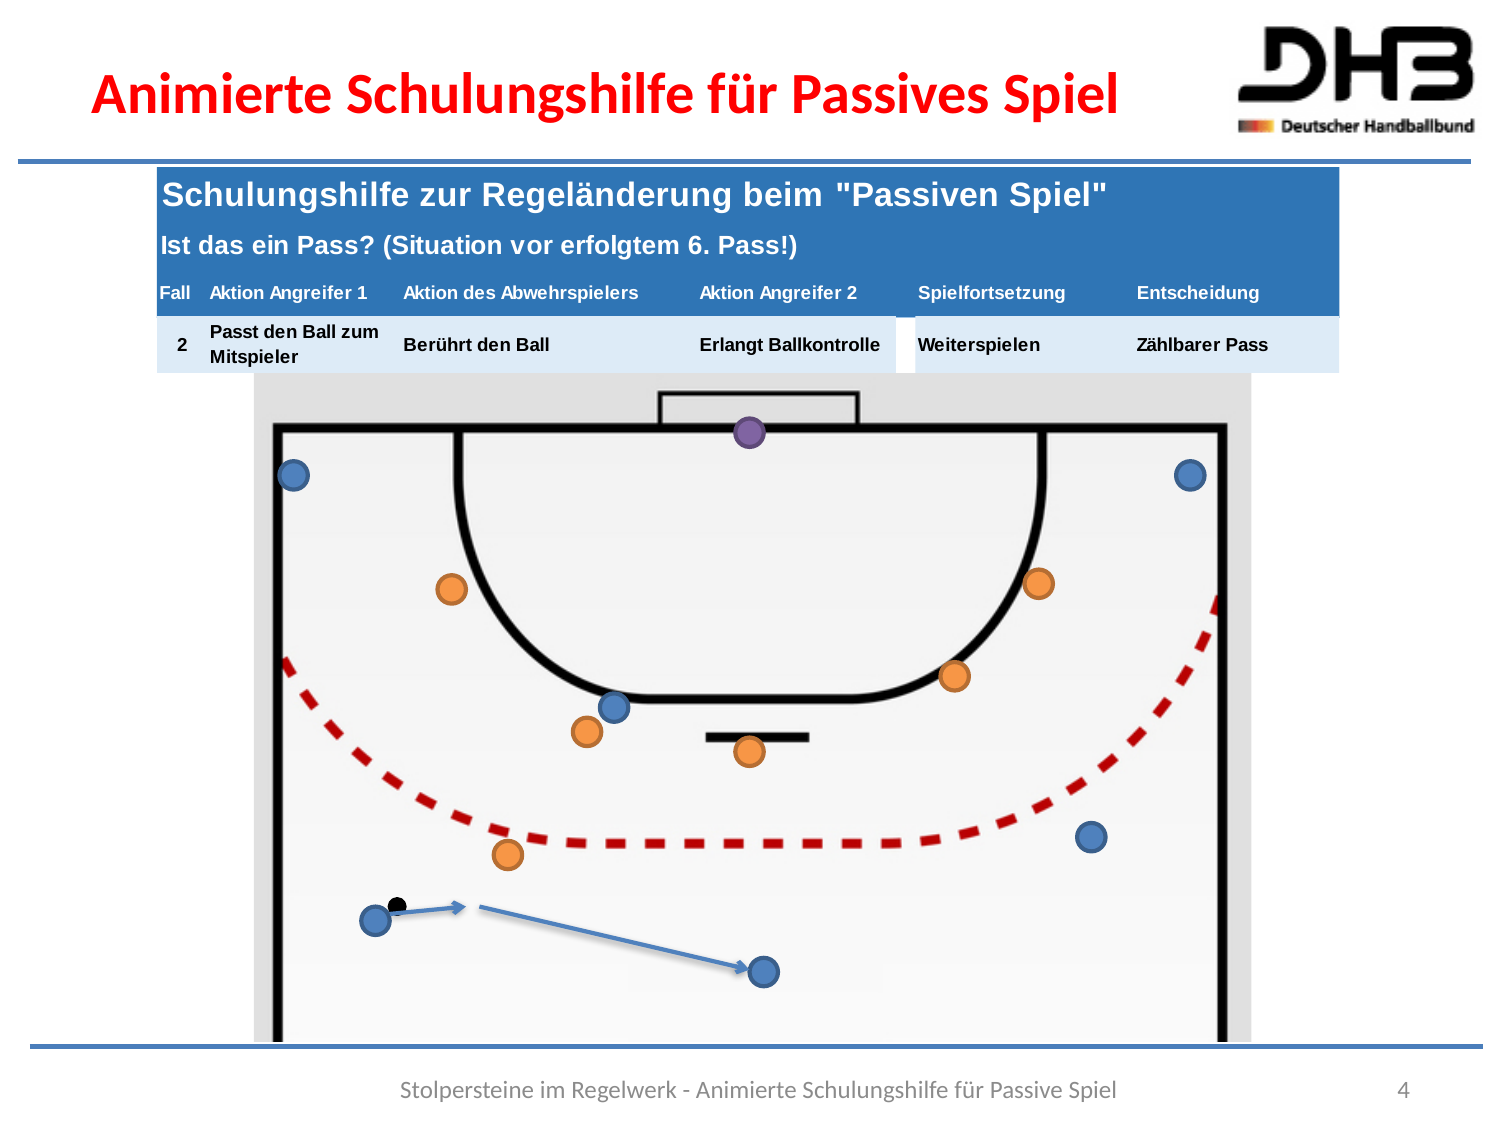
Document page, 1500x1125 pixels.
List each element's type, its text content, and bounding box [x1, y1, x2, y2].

picture [1217, 0, 1495, 142]
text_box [389, 906, 467, 915]
footer Stolpersteine im Regelwerk - Animierte Schulungshilfe für Passive Spiel [253, 1070, 1271, 1106]
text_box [155, 165, 1341, 319]
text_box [479, 906, 750, 970]
picture [253, 373, 1252, 1042]
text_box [913, 315, 1341, 375]
slide_number 4 [1293, 1070, 1425, 1106]
title Animierte Schulungshilfe für Passives Spiel [76, 25, 1218, 155]
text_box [155, 315, 898, 375]
